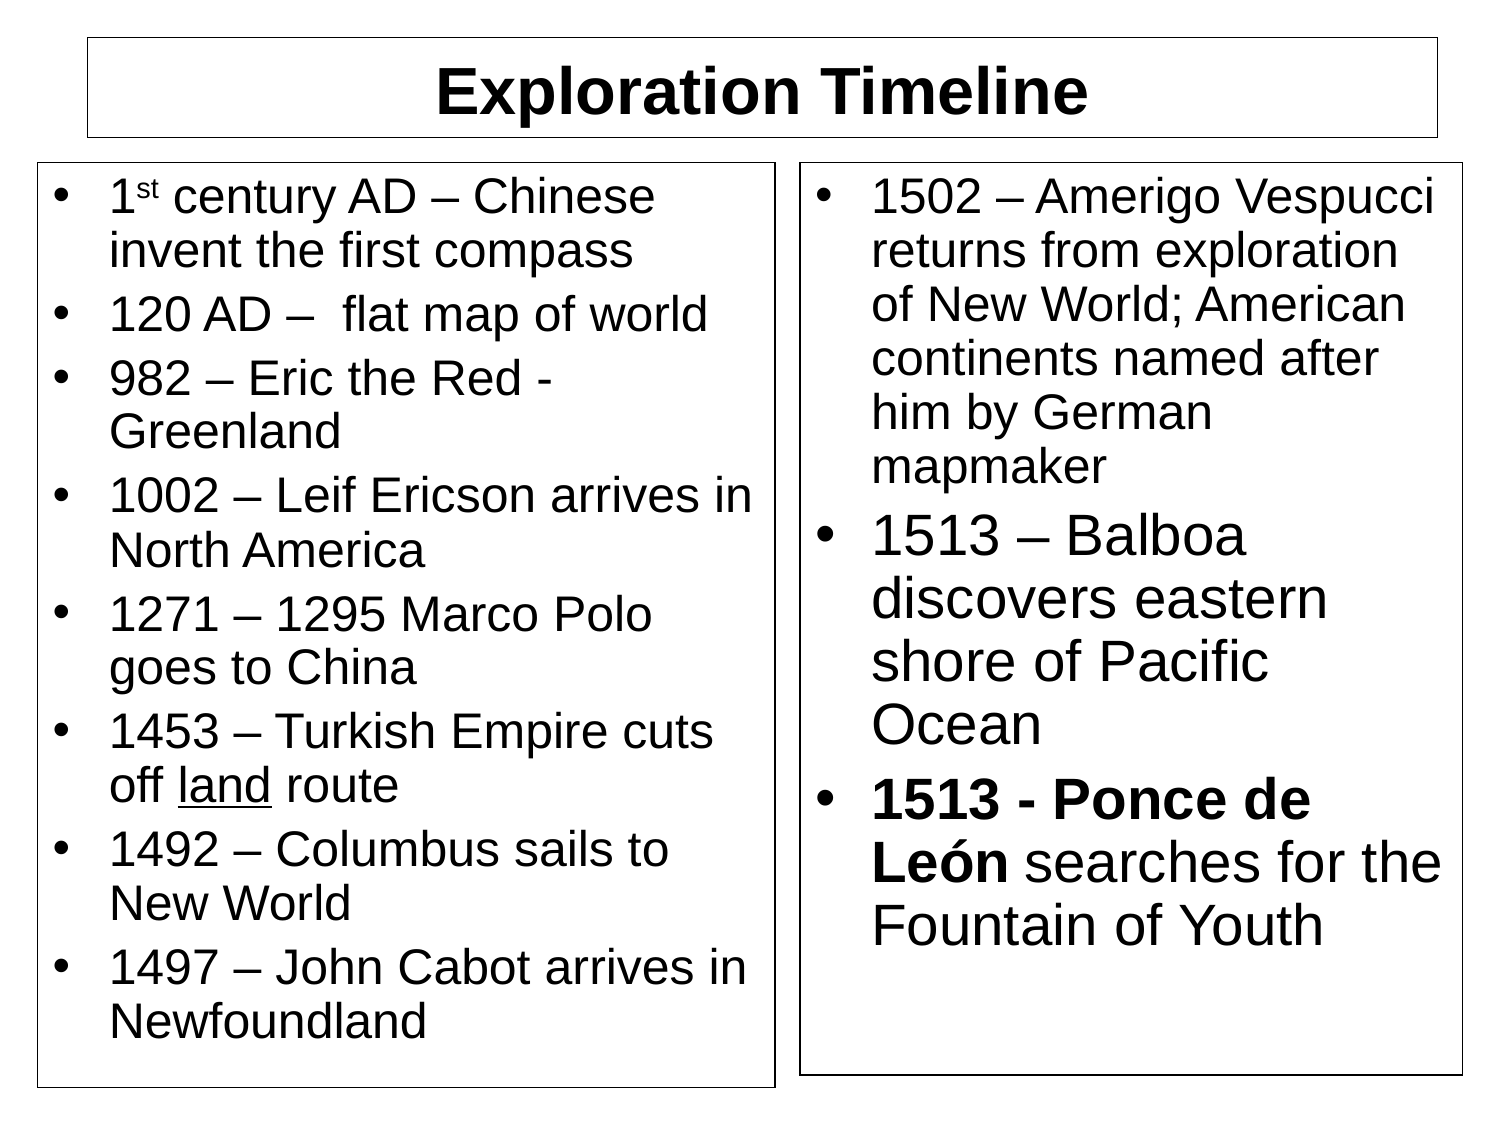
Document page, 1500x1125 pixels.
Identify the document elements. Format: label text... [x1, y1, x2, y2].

title Exploration Timeline [87, 37, 1438, 138]
list 1st century AD – Chinese invent the first compass 120 AD – flat map of world 982 – Eric the Red - Greenland 1002 – Leif Ericson arrives in North America 1271 – 1295 Marco Polo goes to China 1453 – Turkish Empire cuts off land route 1492 – Columbus sails to New World 1497 – John Cabot arrives in Newfoundland [37, 162, 775, 1088]
list 1502 – Amerigo Vespucci returns from exploration of New World; American continents named after him by German mapmaker 1513 – Balboa discovers eastern shore of Pacific Ocean 1513 - Ponce de León searches for the Fountain of Youth [800, 162, 1463, 1075]
